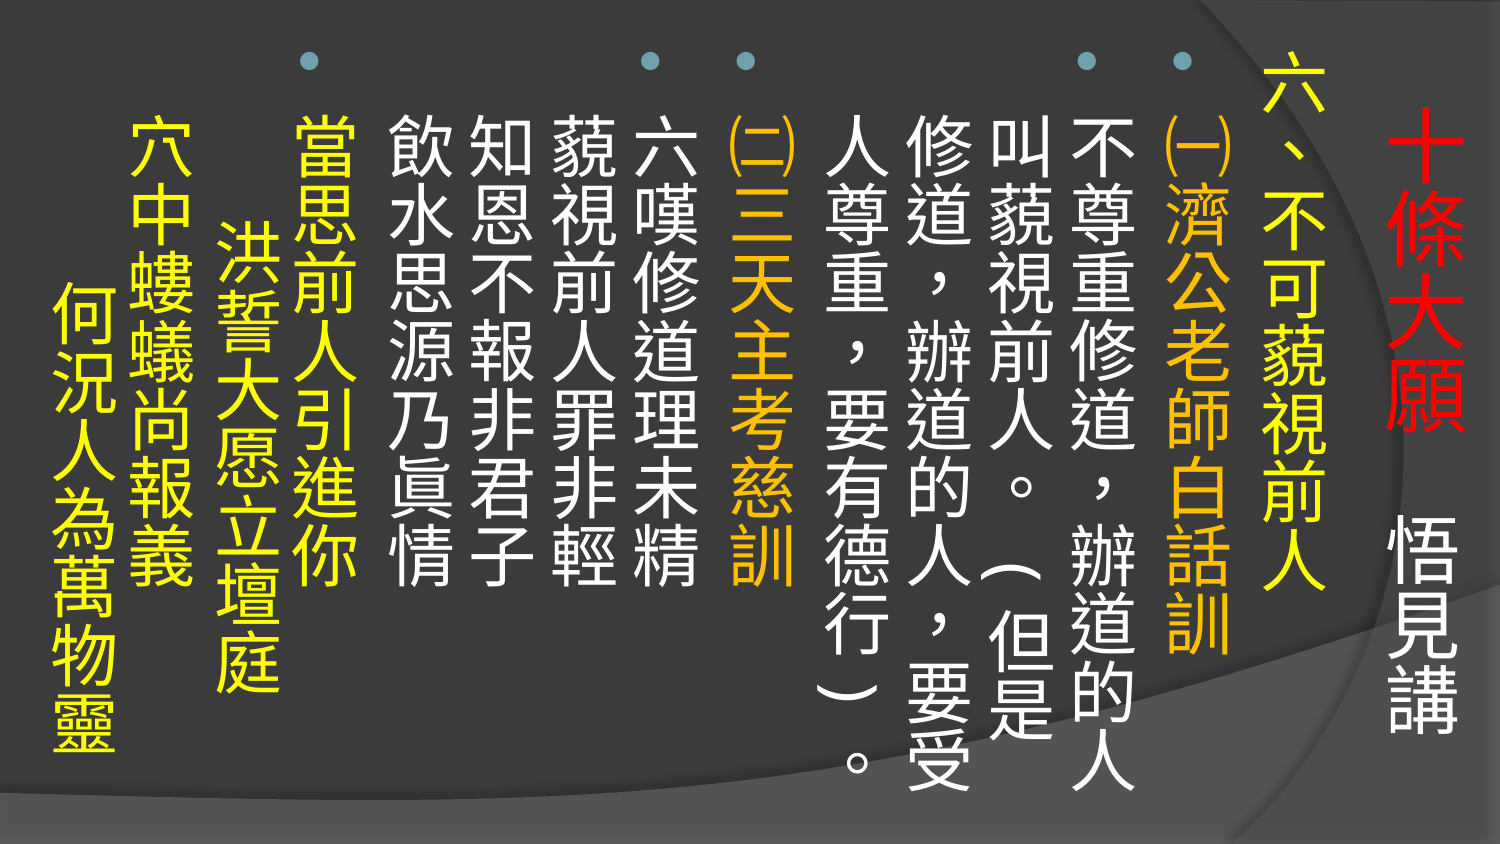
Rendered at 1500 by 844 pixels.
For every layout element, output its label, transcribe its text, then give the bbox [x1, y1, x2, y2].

list 六、不可藐視前人 ㈠濟公老師白話訓 不尊重修道，辦道的人叫藐視前人。 (但是修道，辦道的人，要受人尊重，要有德行)。 ㈡三天主考慈訓 六嘆修道理未精 藐視前人罪非輕 知恩不報非君子 飲水思源乃眞情 當思前人引進你 洪誓大愿立壇庭 穴中螻蟻尚報義 何況人為萬物靈 [29, 27, 1365, 820]
title 十條大願 悟見講 [1364, 21, 1483, 820]
